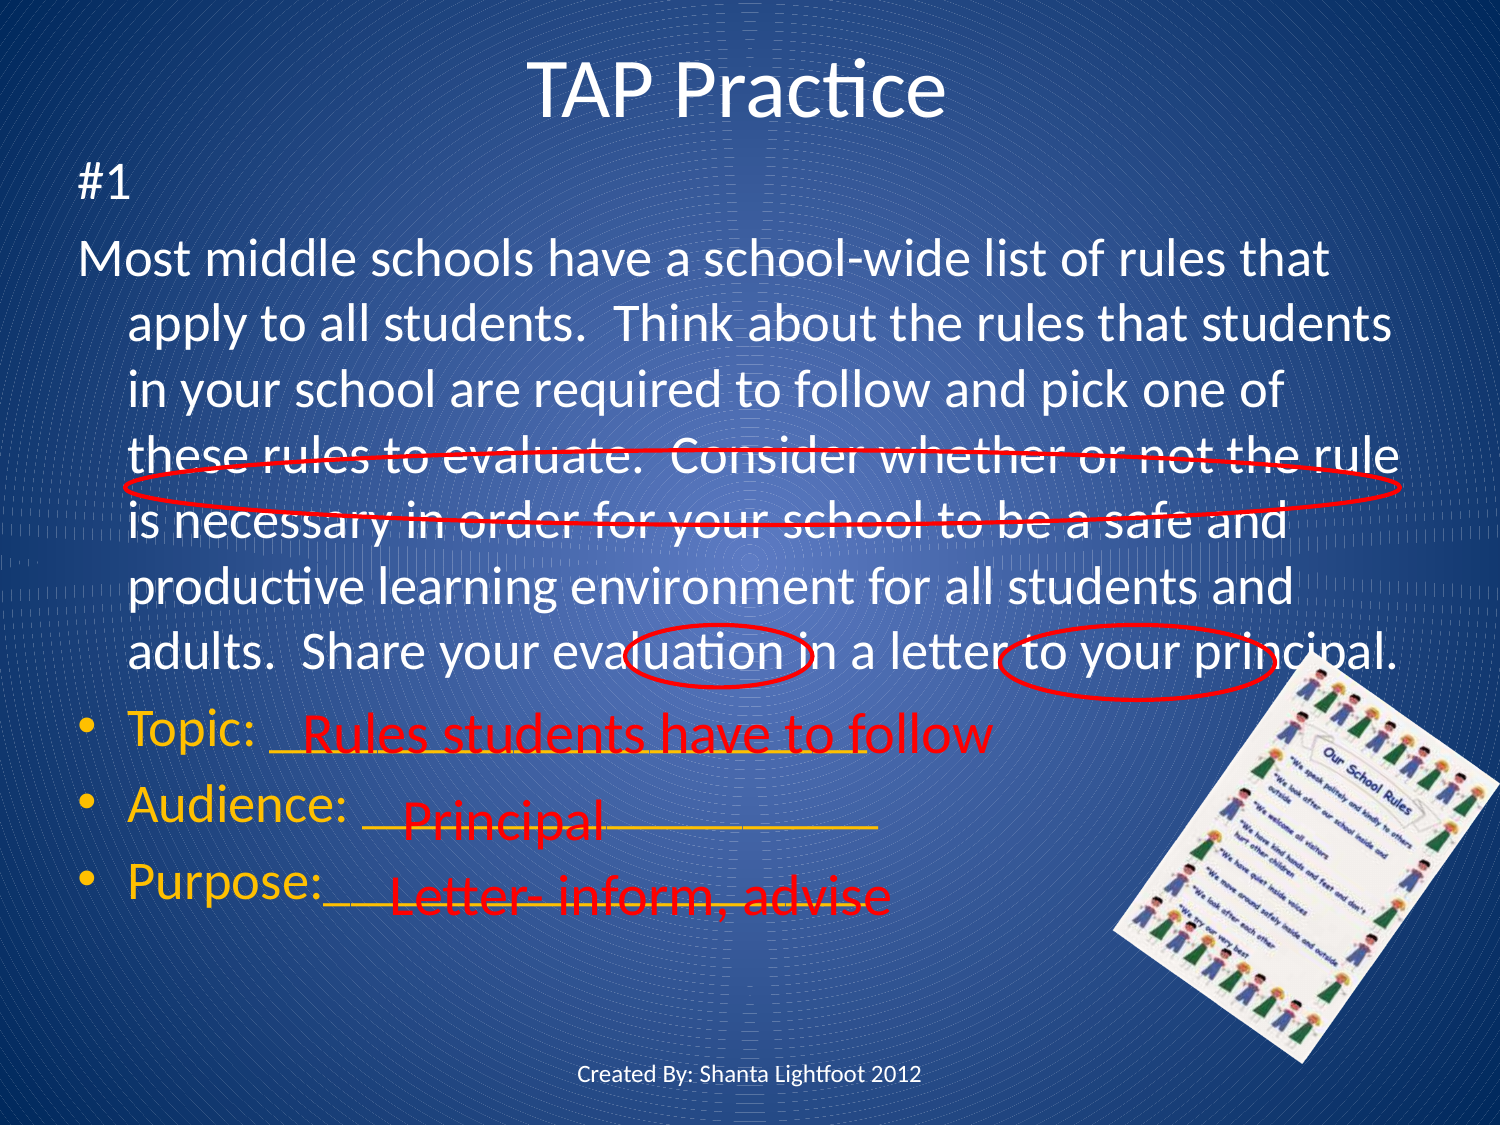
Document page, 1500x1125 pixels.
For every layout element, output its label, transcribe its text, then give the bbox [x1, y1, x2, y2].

picture [1114, 651, 1499, 1063]
text_box Letter- inform, advise [375, 849, 1075, 935]
text_box [997, 622, 1278, 703]
text_box Rules students have to follow [287, 687, 1185, 773]
footer Created By: Shanta Lightfoot 2012 [512, 1042, 988, 1103]
text_box [123, 447, 1402, 528]
text_box Principal [387, 774, 1088, 860]
list #1 Most middle schools have a school-wide list of rules that apply to all students. Think about the rules that students in your school are required to follow and pick one of these rules to evaluate. Consider whether or not the rule is necessary in order for your school to be a safe and productive learning environment for all students and adults. Share your evaluation in a letter to your principal. Topic: ______________________ Audience: ___________________ Purpose:____________________ [62, 137, 1425, 975]
text_box [622, 622, 815, 690]
title TAP Practice [125, 24, 1350, 137]
